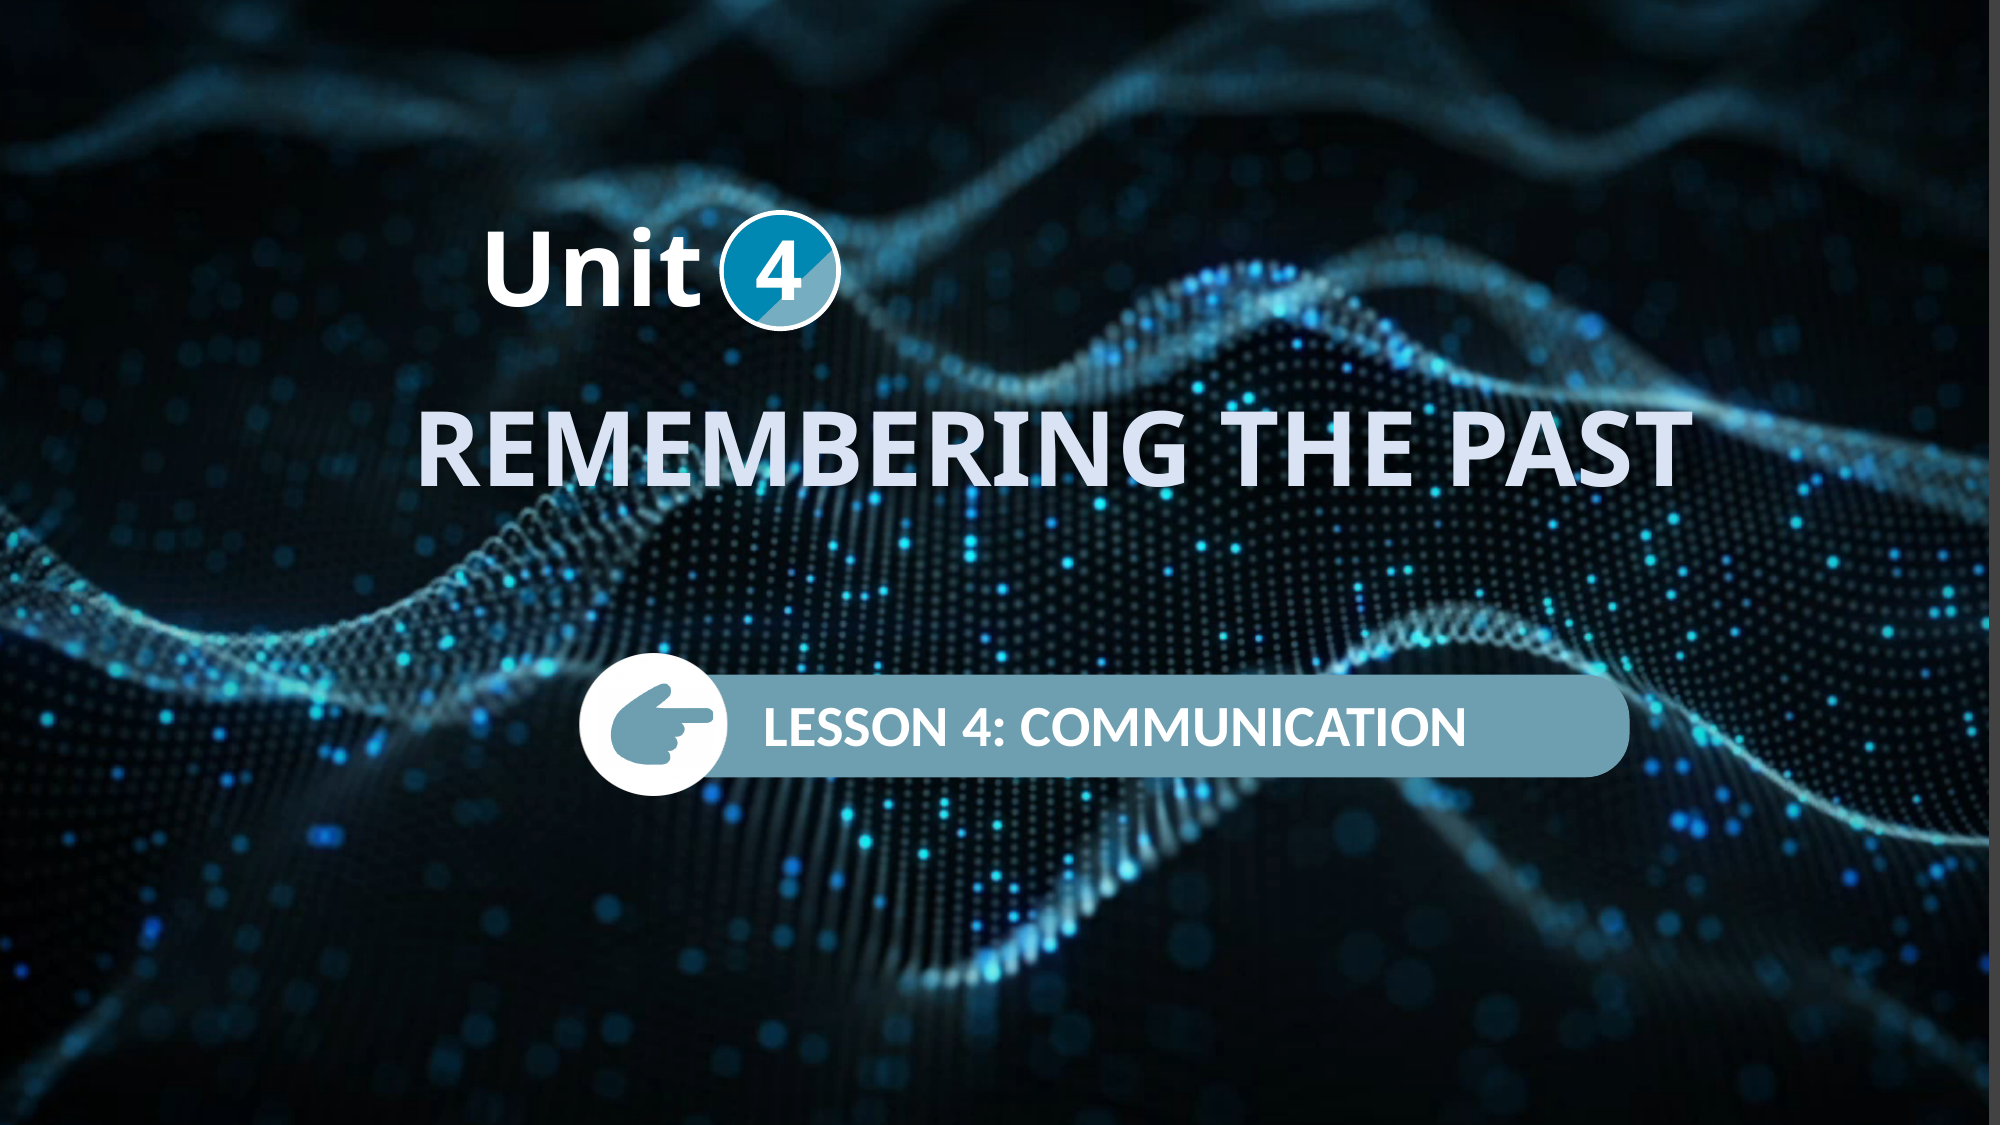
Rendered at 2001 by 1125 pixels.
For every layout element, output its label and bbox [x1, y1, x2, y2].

text_box [721, 212, 839, 329]
text_box [0, 0, 1990, 1125]
text_box [573, 646, 736, 802]
